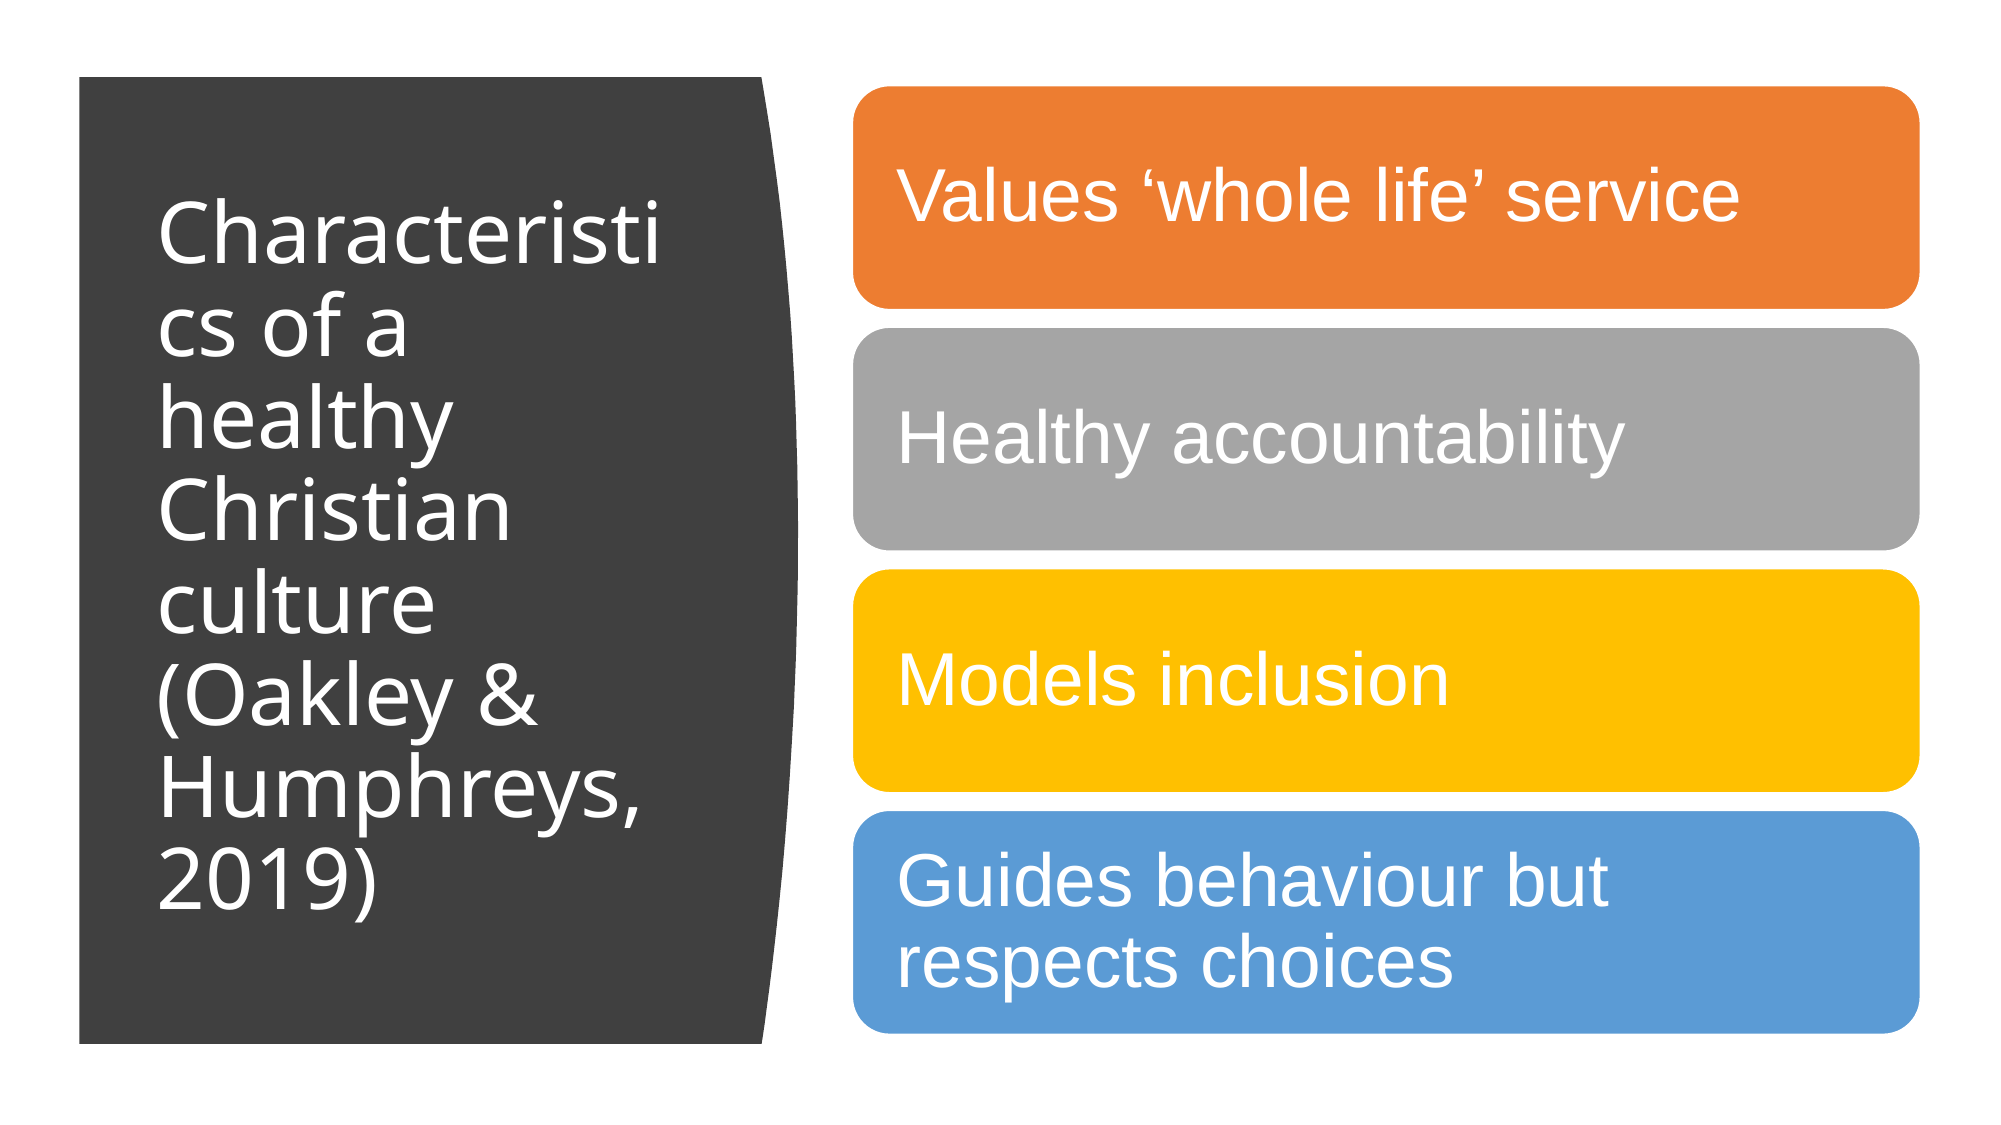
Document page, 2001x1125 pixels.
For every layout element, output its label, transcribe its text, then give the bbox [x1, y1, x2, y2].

title Characteristics of a healthy Christian culture (Oakley & Humphreys, 2019) [141, 166, 702, 953]
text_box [852, 77, 1921, 1043]
text_box [78, 76, 800, 1045]
